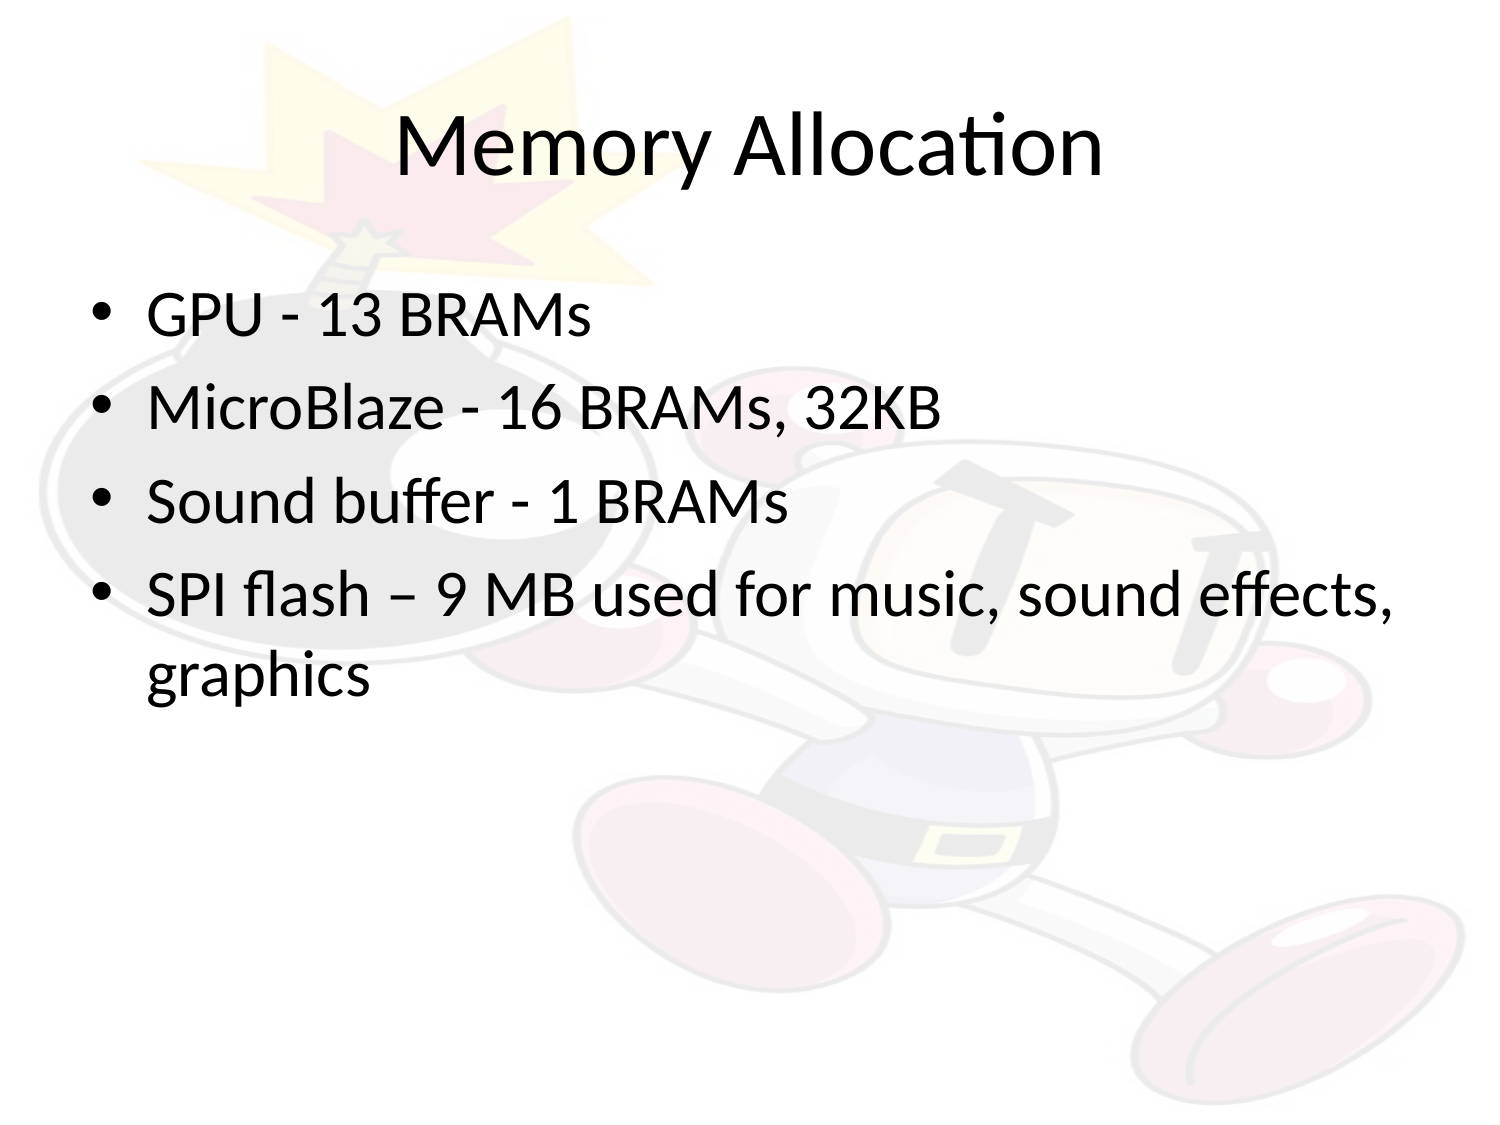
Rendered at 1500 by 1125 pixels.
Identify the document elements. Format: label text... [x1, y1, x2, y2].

title Memory Allocation [75, 45, 1425, 233]
list GPU - 13 BRAMs MicroBlaze - 16 BRAMs, 32KB Sound buffer - 1 BRAMs SPI flash – 9 MB used for music, sound effects, graphics [75, 262, 1425, 787]
